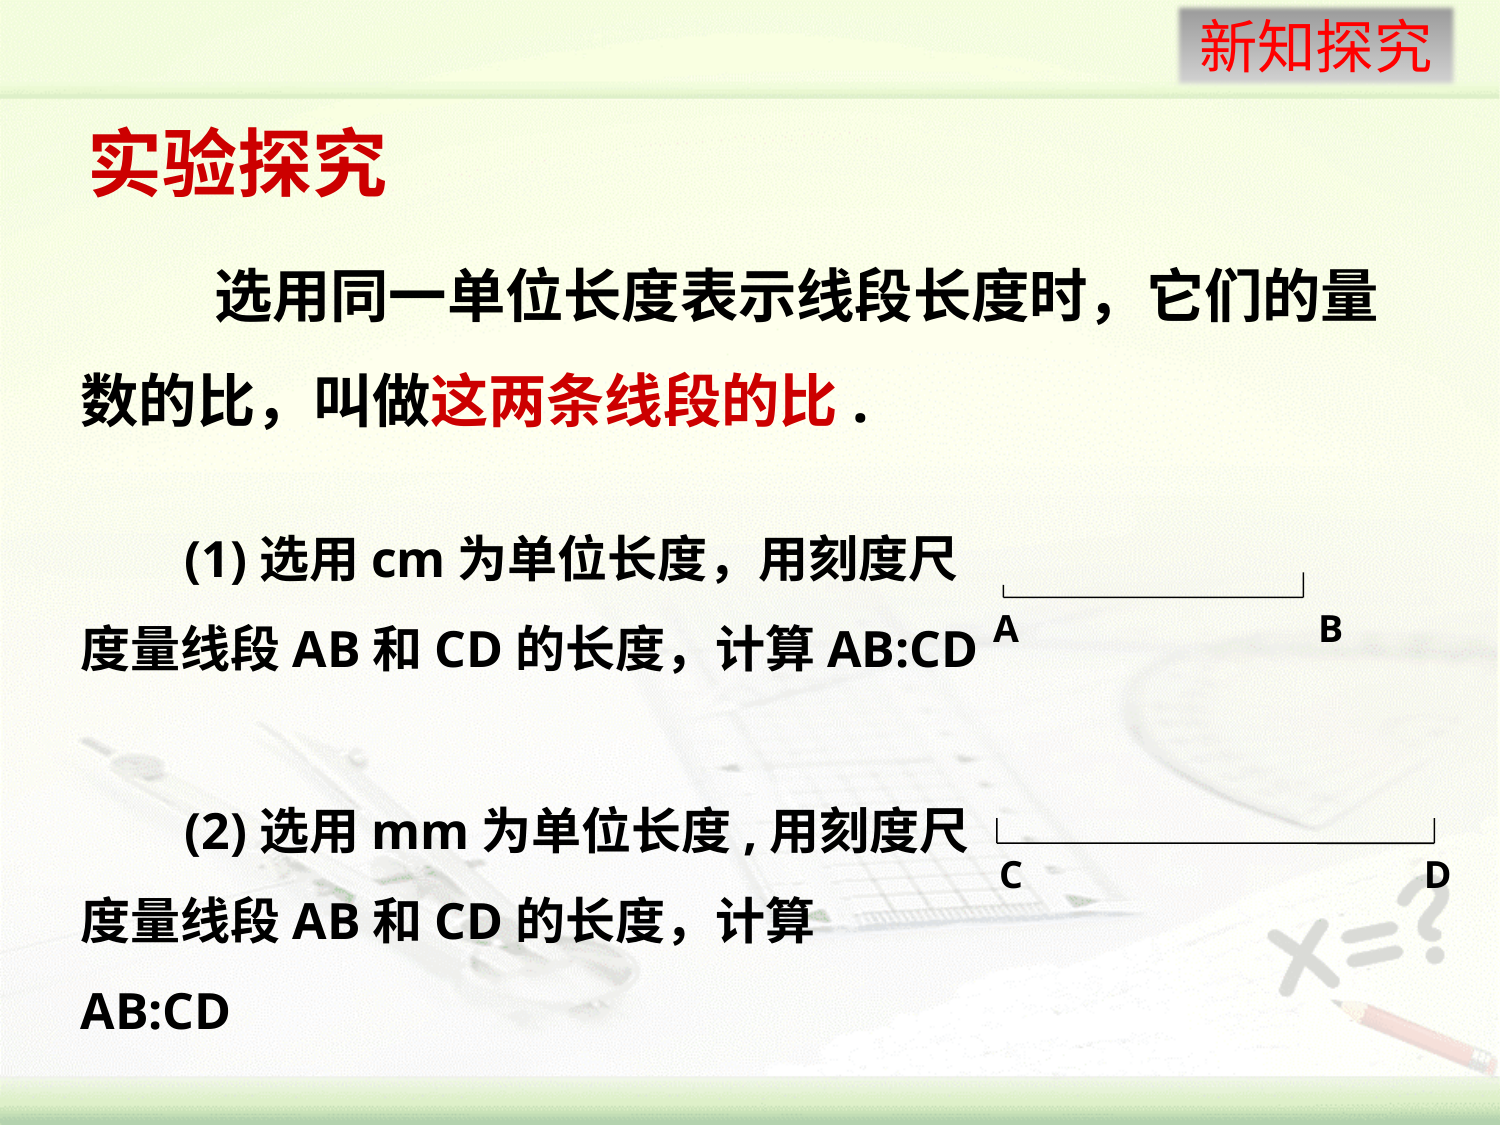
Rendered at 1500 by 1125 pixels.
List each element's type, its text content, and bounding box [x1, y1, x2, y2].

text_box A [1004, 597, 1029, 658]
text_box (2)选用mm为单位长度,用刻度尺度量线段AB和CD的长度，计算AB:CD [65, 762, 985, 1048]
text_box C [985, 843, 1035, 903]
list 选用同一单位长度表示线段长度时，它们的量数的比，叫做这两条线段的比. [65, 216, 1399, 468]
text_box D [1409, 843, 1472, 903]
text_box (1)选用cm为单位长度，用刻度尺度量线段AB和CD的长度，计算AB:CD [65, 490, 1004, 685]
text_box 实验探究 [72, 109, 403, 215]
picture [0, 0, 1500, 1125]
text_box B [1303, 597, 1354, 658]
